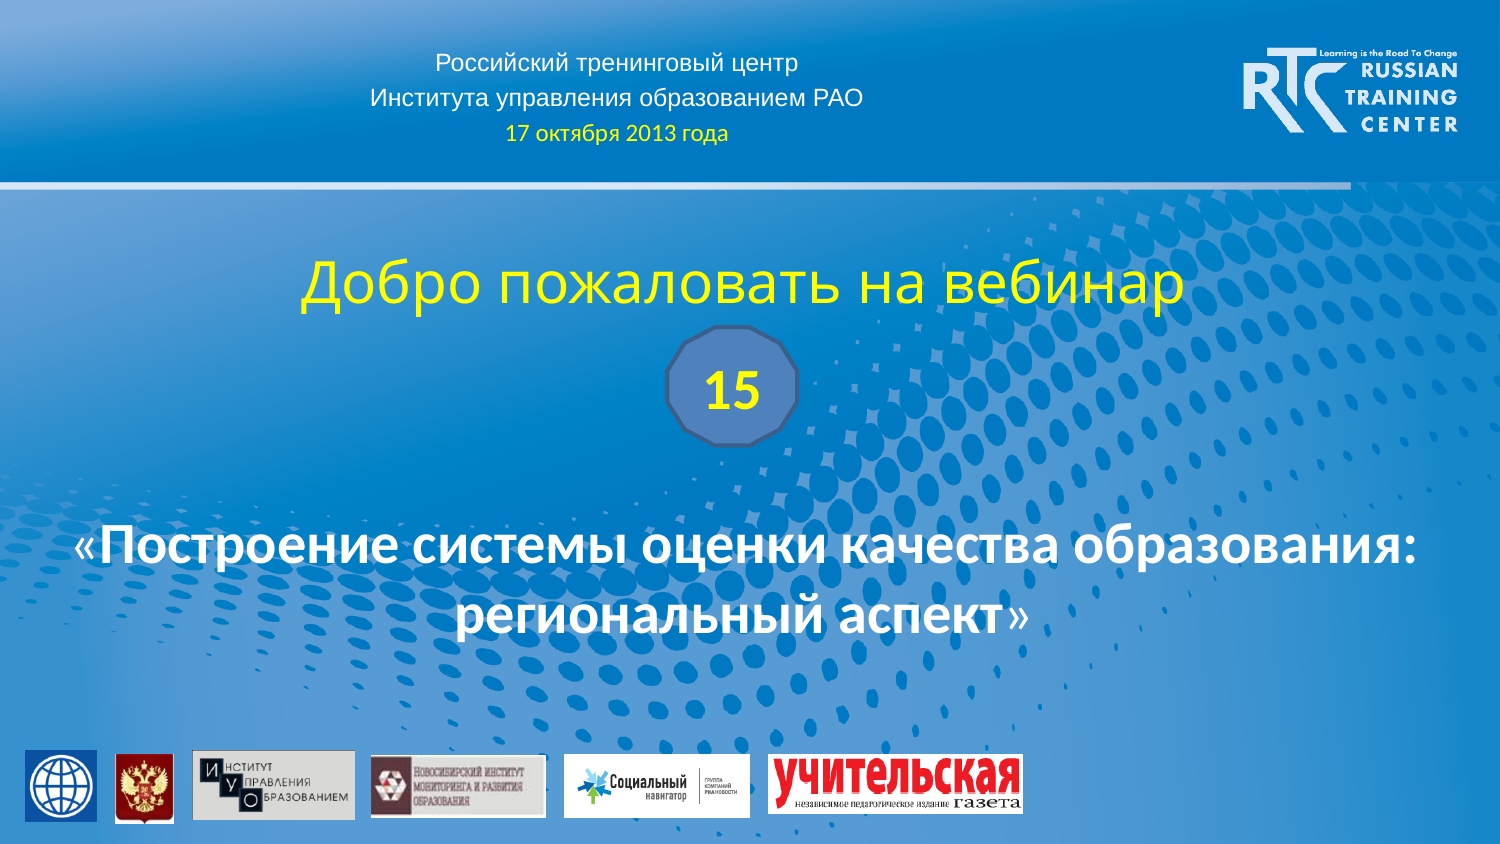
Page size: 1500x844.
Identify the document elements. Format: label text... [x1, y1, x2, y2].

text_box Добро пожаловать на вебинар «Построение системы оценки качества образования: региональный аспект» [5, 221, 1483, 670]
text_box 15 [665, 325, 800, 448]
picture [0, 0, 1500, 844]
